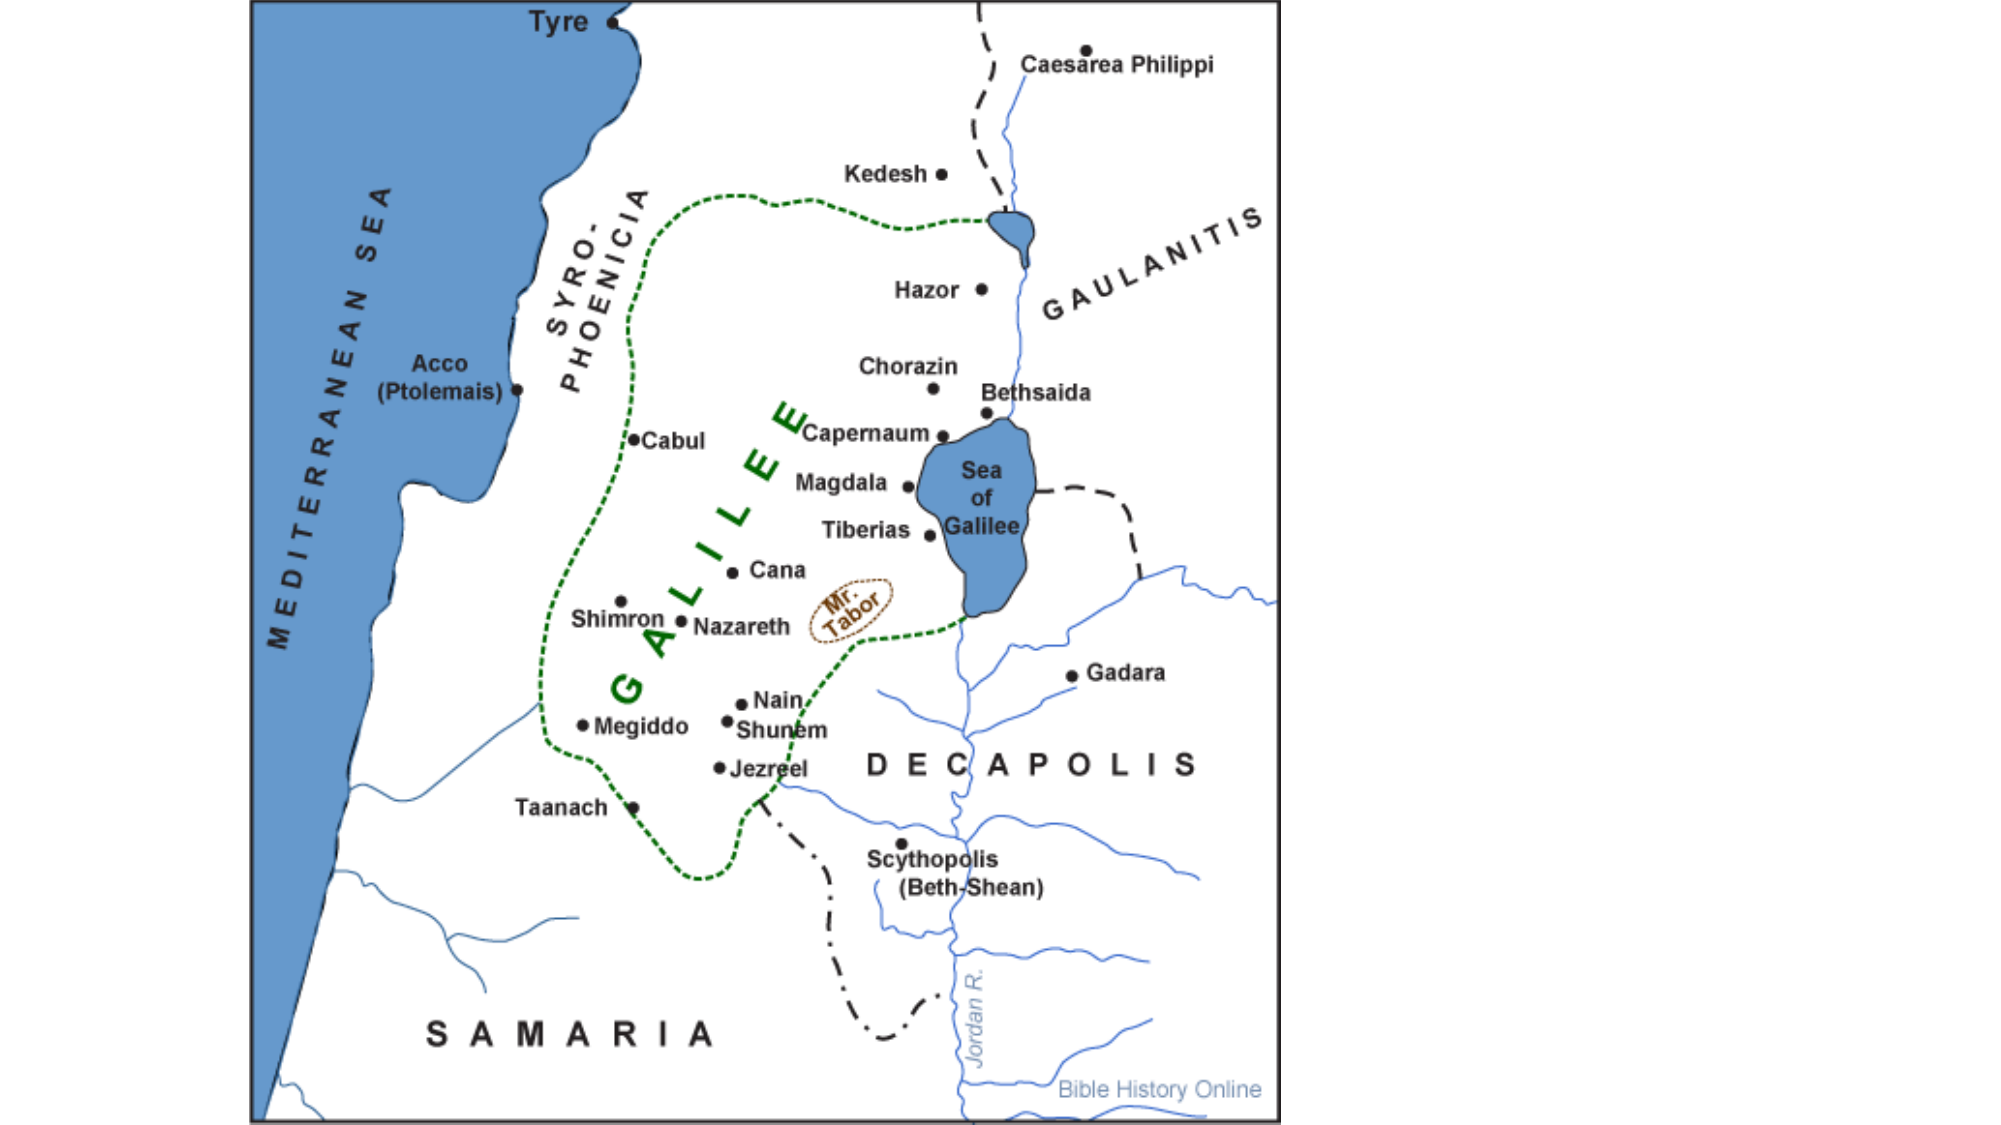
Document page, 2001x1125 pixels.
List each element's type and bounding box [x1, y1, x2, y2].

list [249, 0, 1281, 1125]
